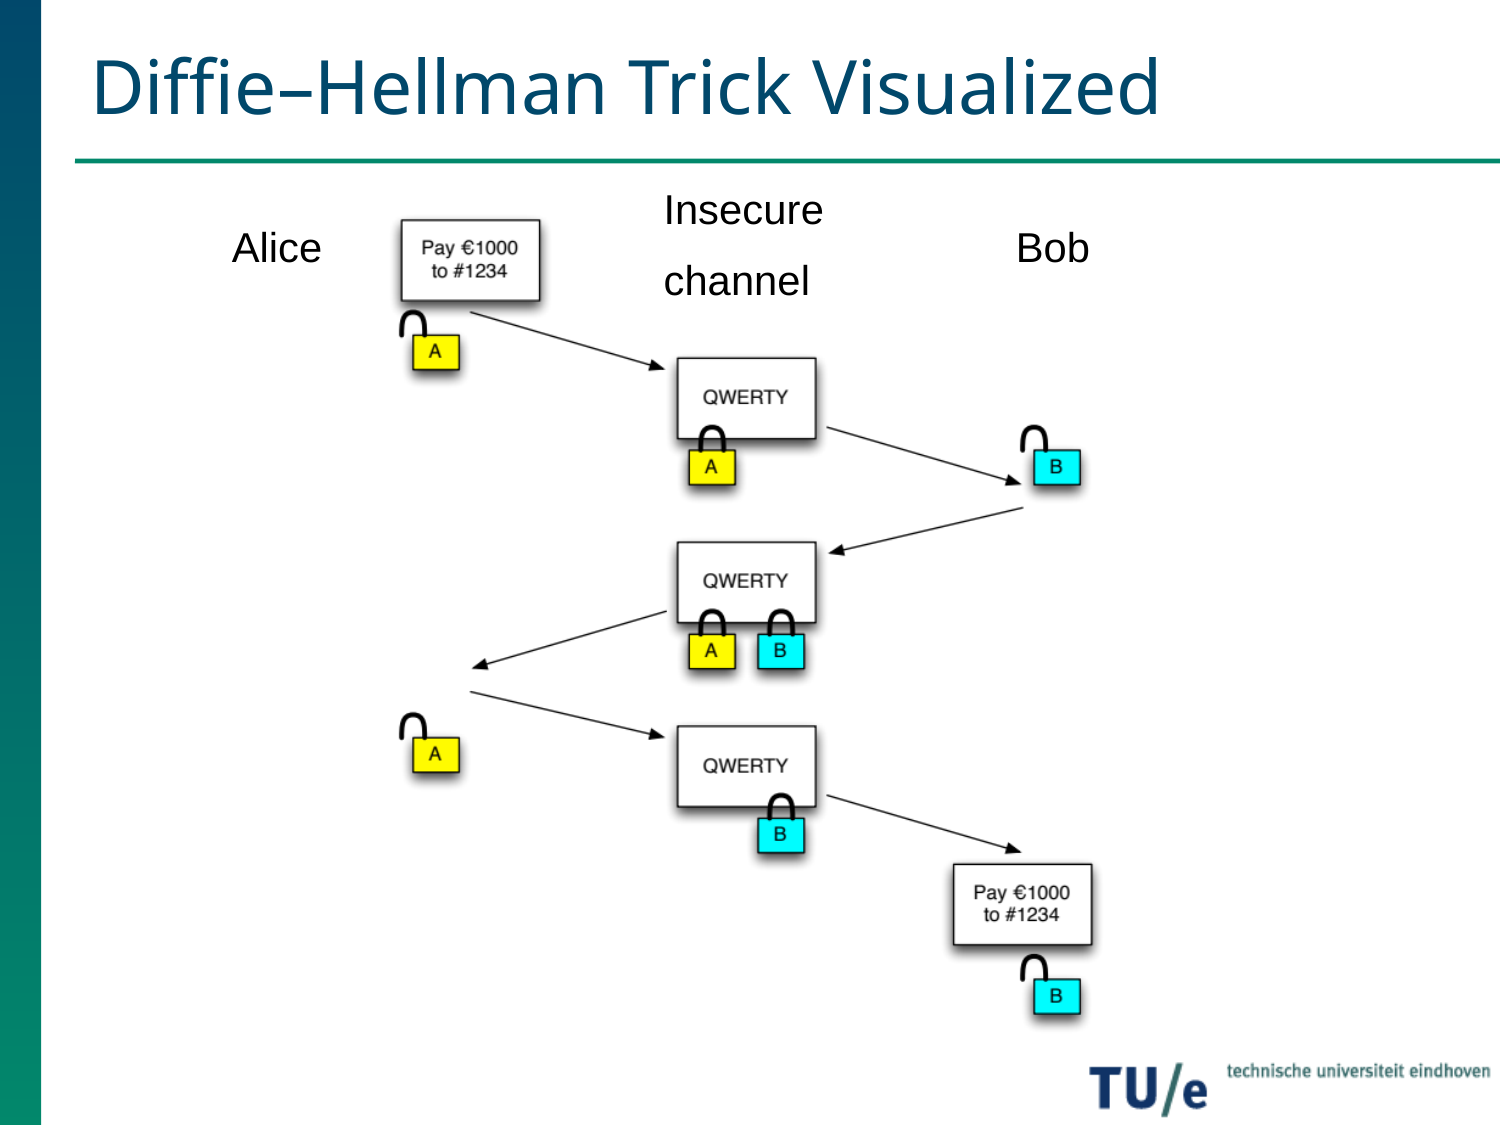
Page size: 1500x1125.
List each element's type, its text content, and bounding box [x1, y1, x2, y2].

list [381, 207, 1106, 1036]
title Diffie–Hellman Trick Visualized [74, 30, 1468, 138]
text_box Alice [217, 213, 338, 278]
picture [1080, 1042, 1495, 1125]
text_box Insecure channel [648, 175, 839, 206]
